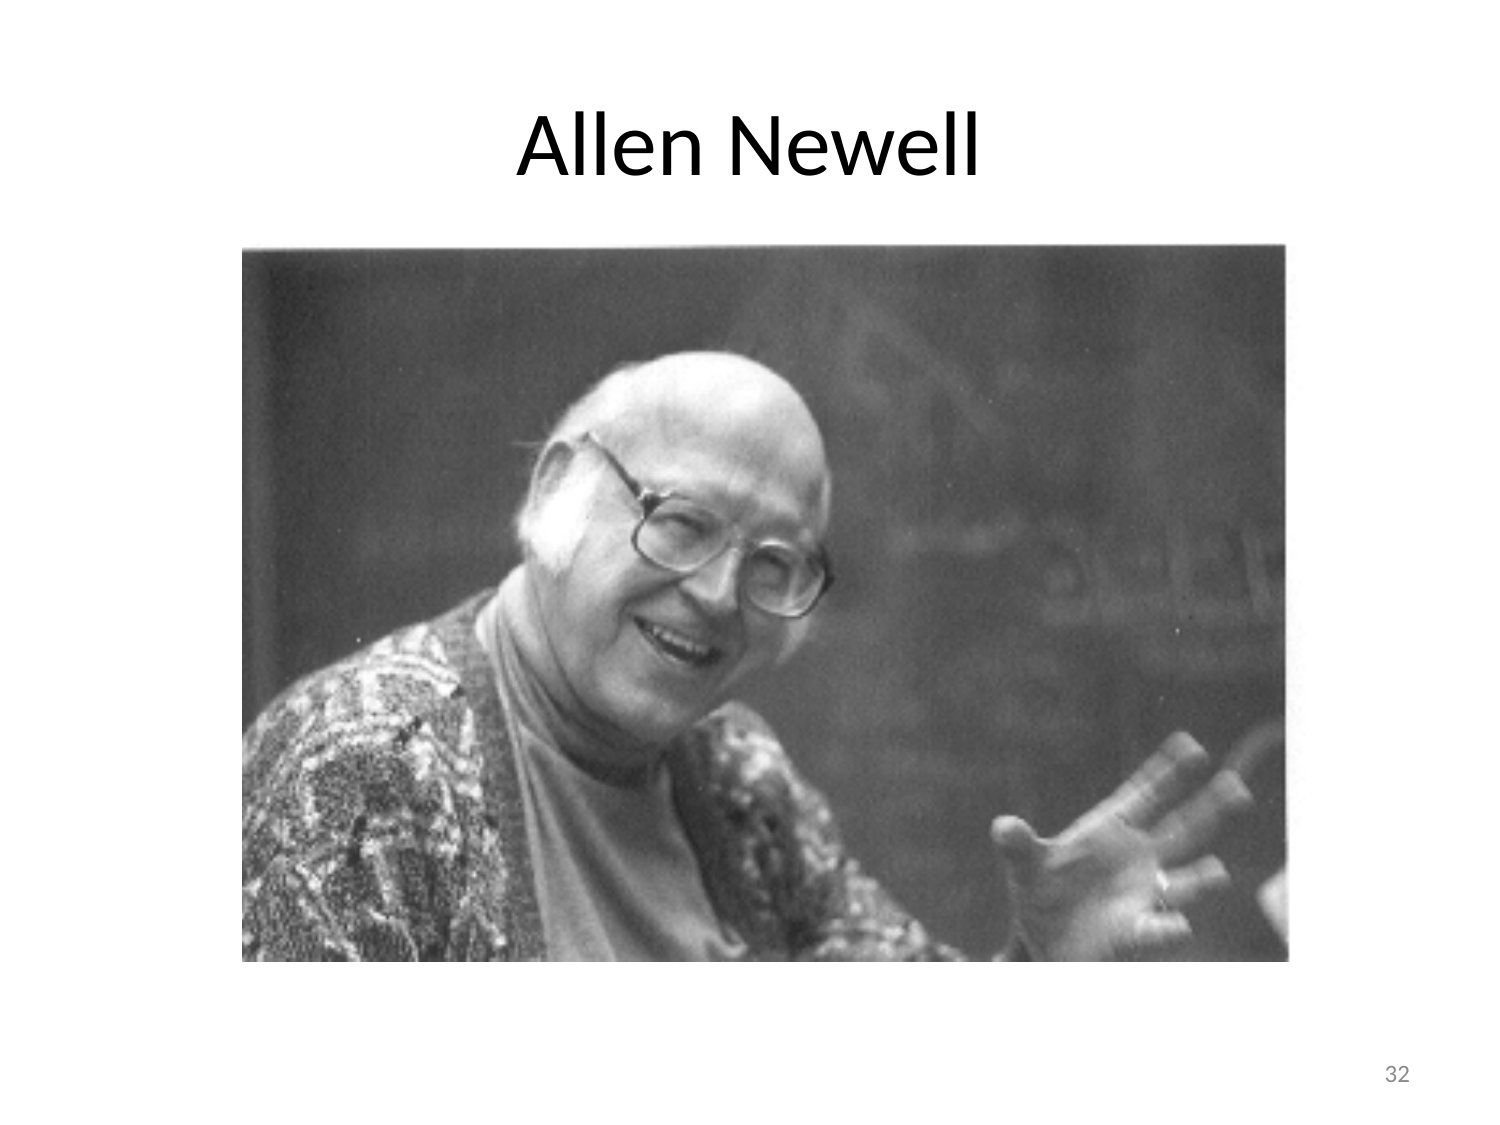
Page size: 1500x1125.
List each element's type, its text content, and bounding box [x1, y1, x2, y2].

slide_number 32 [1074, 1042, 1425, 1103]
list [241, 243, 1306, 963]
title Allen Newell [75, 45, 1425, 233]
